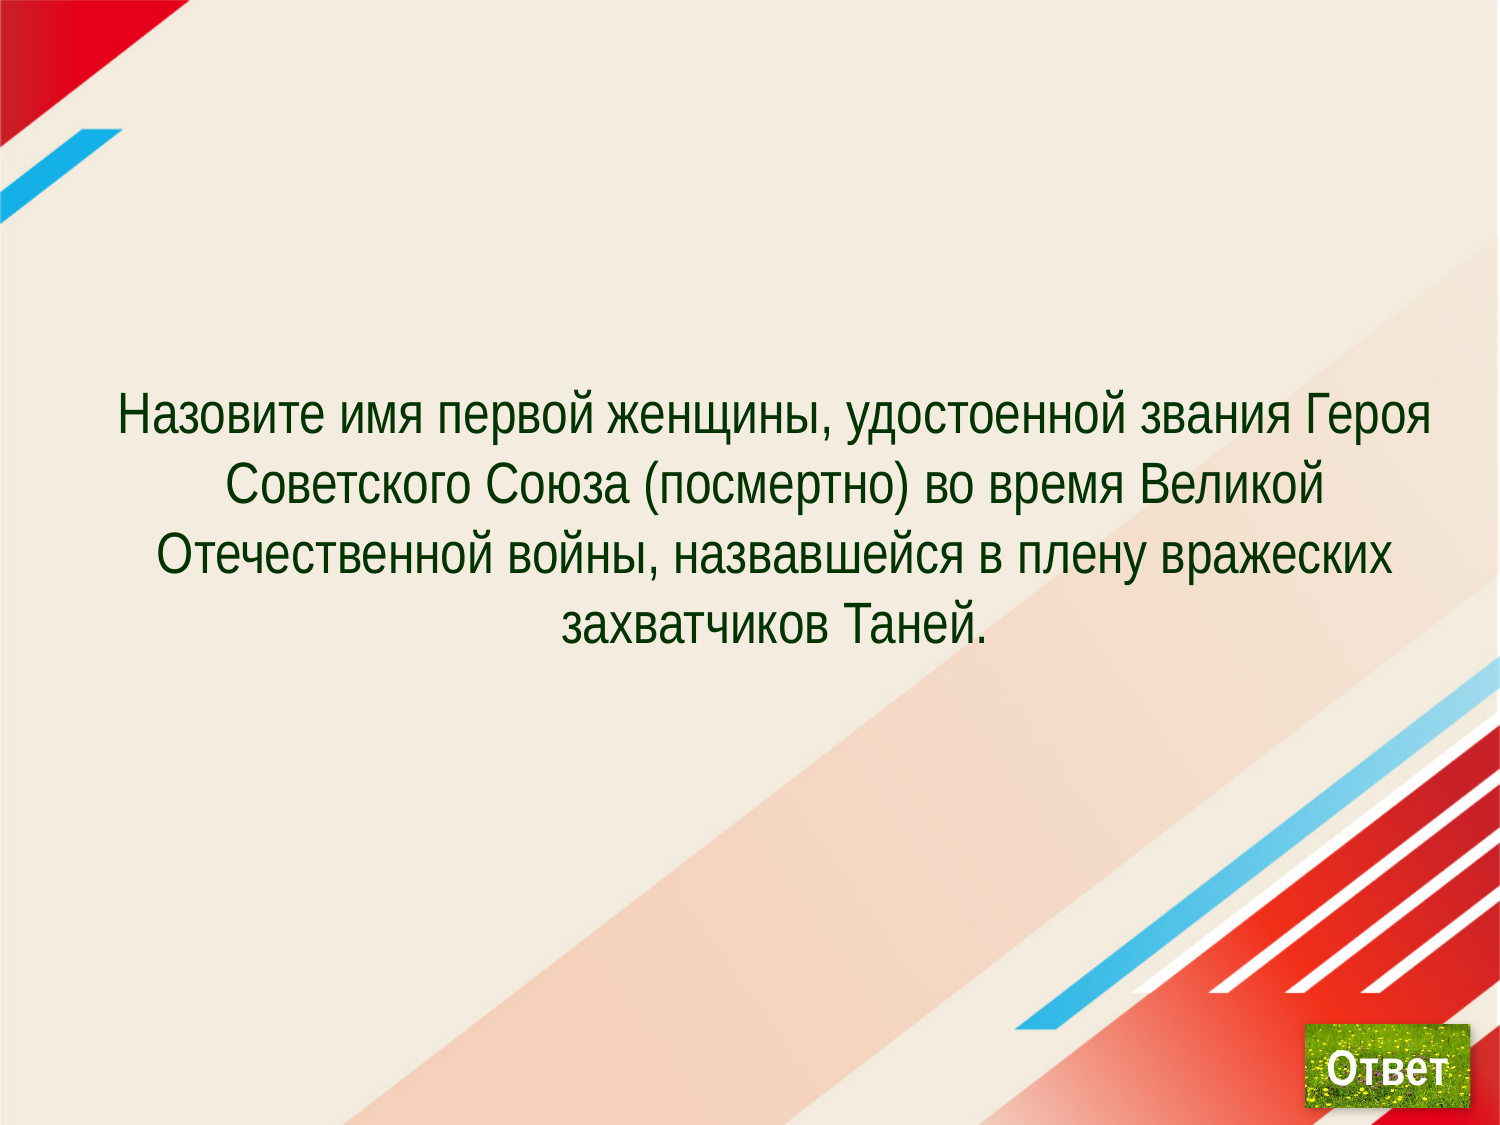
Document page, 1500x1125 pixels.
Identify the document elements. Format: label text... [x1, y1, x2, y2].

picture [0, 0, 1500, 1125]
title Назовите имя первой женщины, удостоенной звания Героя Советского Союза (посмертно) во время Великой Отечественной войны, назвавшейся в плену вражеских захватчиков Таней. [100, 385, 1451, 646]
